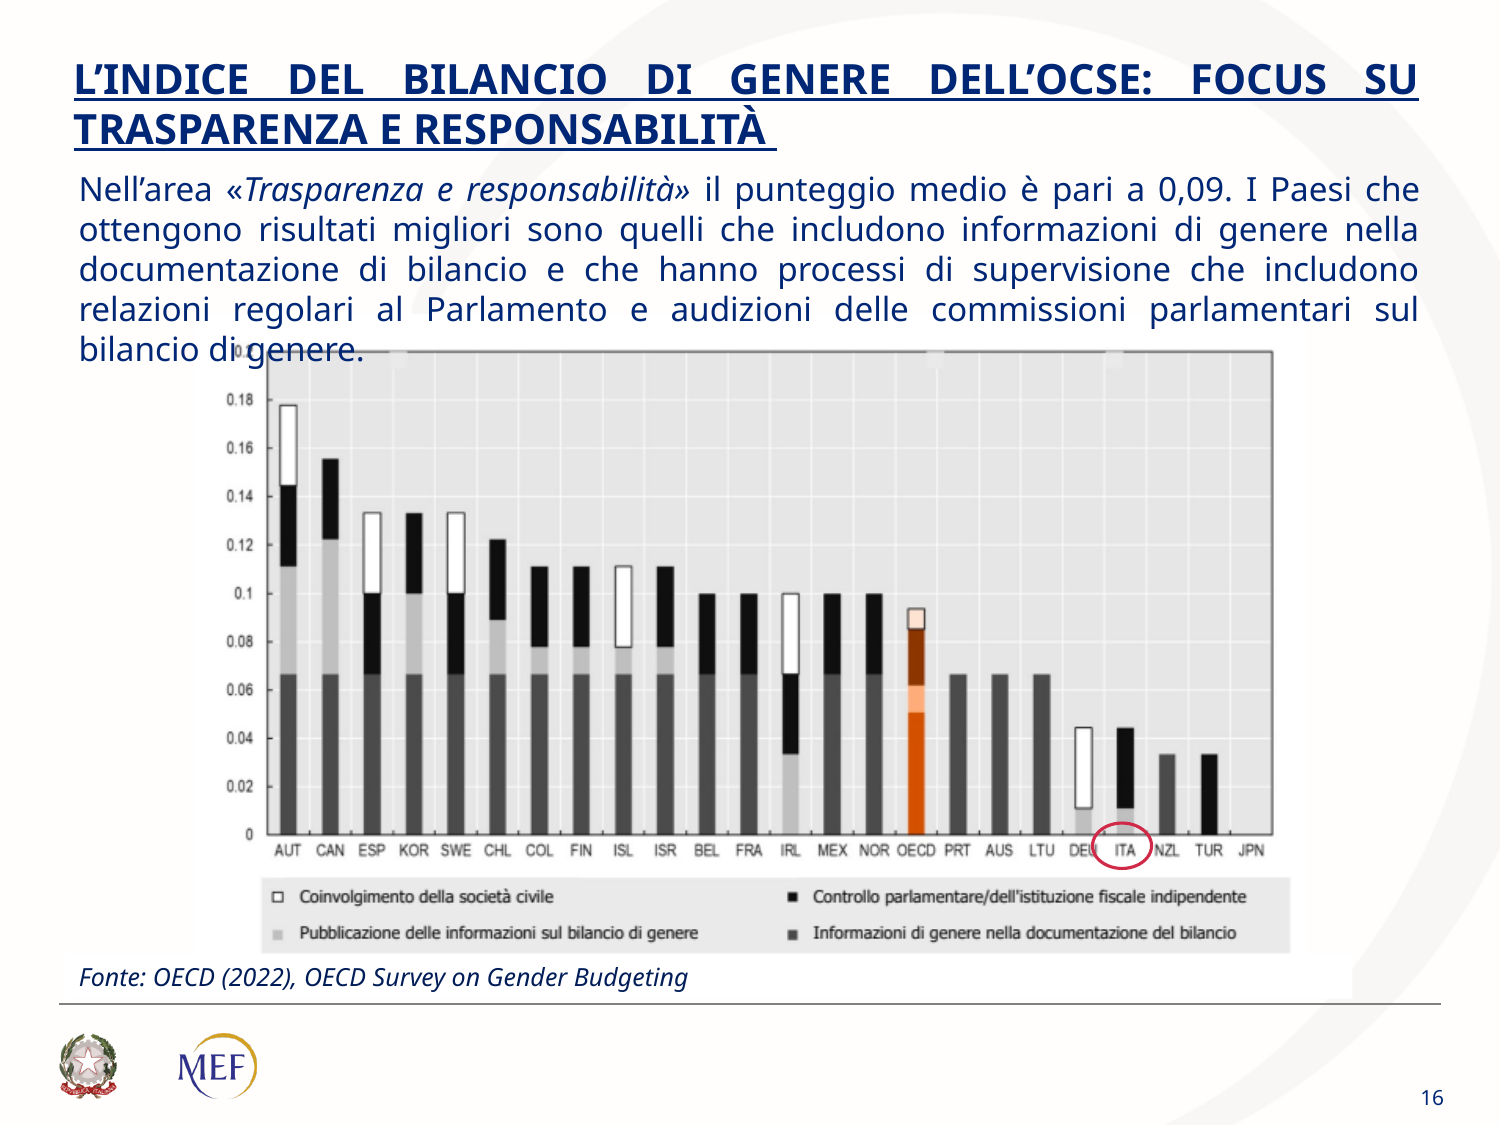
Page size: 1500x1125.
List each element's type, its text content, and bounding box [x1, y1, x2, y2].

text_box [193, 314, 1307, 969]
text_box Fonte: OECD (2022), OECD Survey on Gender Budgeting [64, 954, 1353, 999]
text_box Nell’area «Trasparenza e responsabilità» il punteggio medio è pari a 0,09. I Paesi che ottengono risultati migliori sono quelli che includono informazioni di genere nella documentazione di bilancio e che hanno processi di supervisione che includono relazioni regolari al Parlamento e audizioni delle commissioni parlamentari sul bilancio di genere. [63, 161, 1437, 376]
slide_number 16 [992, 1083, 1460, 1114]
text_box L’INDICE DEL BILANCIO DI GENERE DELL’OCSE: FOCUS SU TRASPARENZA E RESPONSABILITÀ [59, 45, 1435, 114]
picture [0, 0, 1500, 1125]
